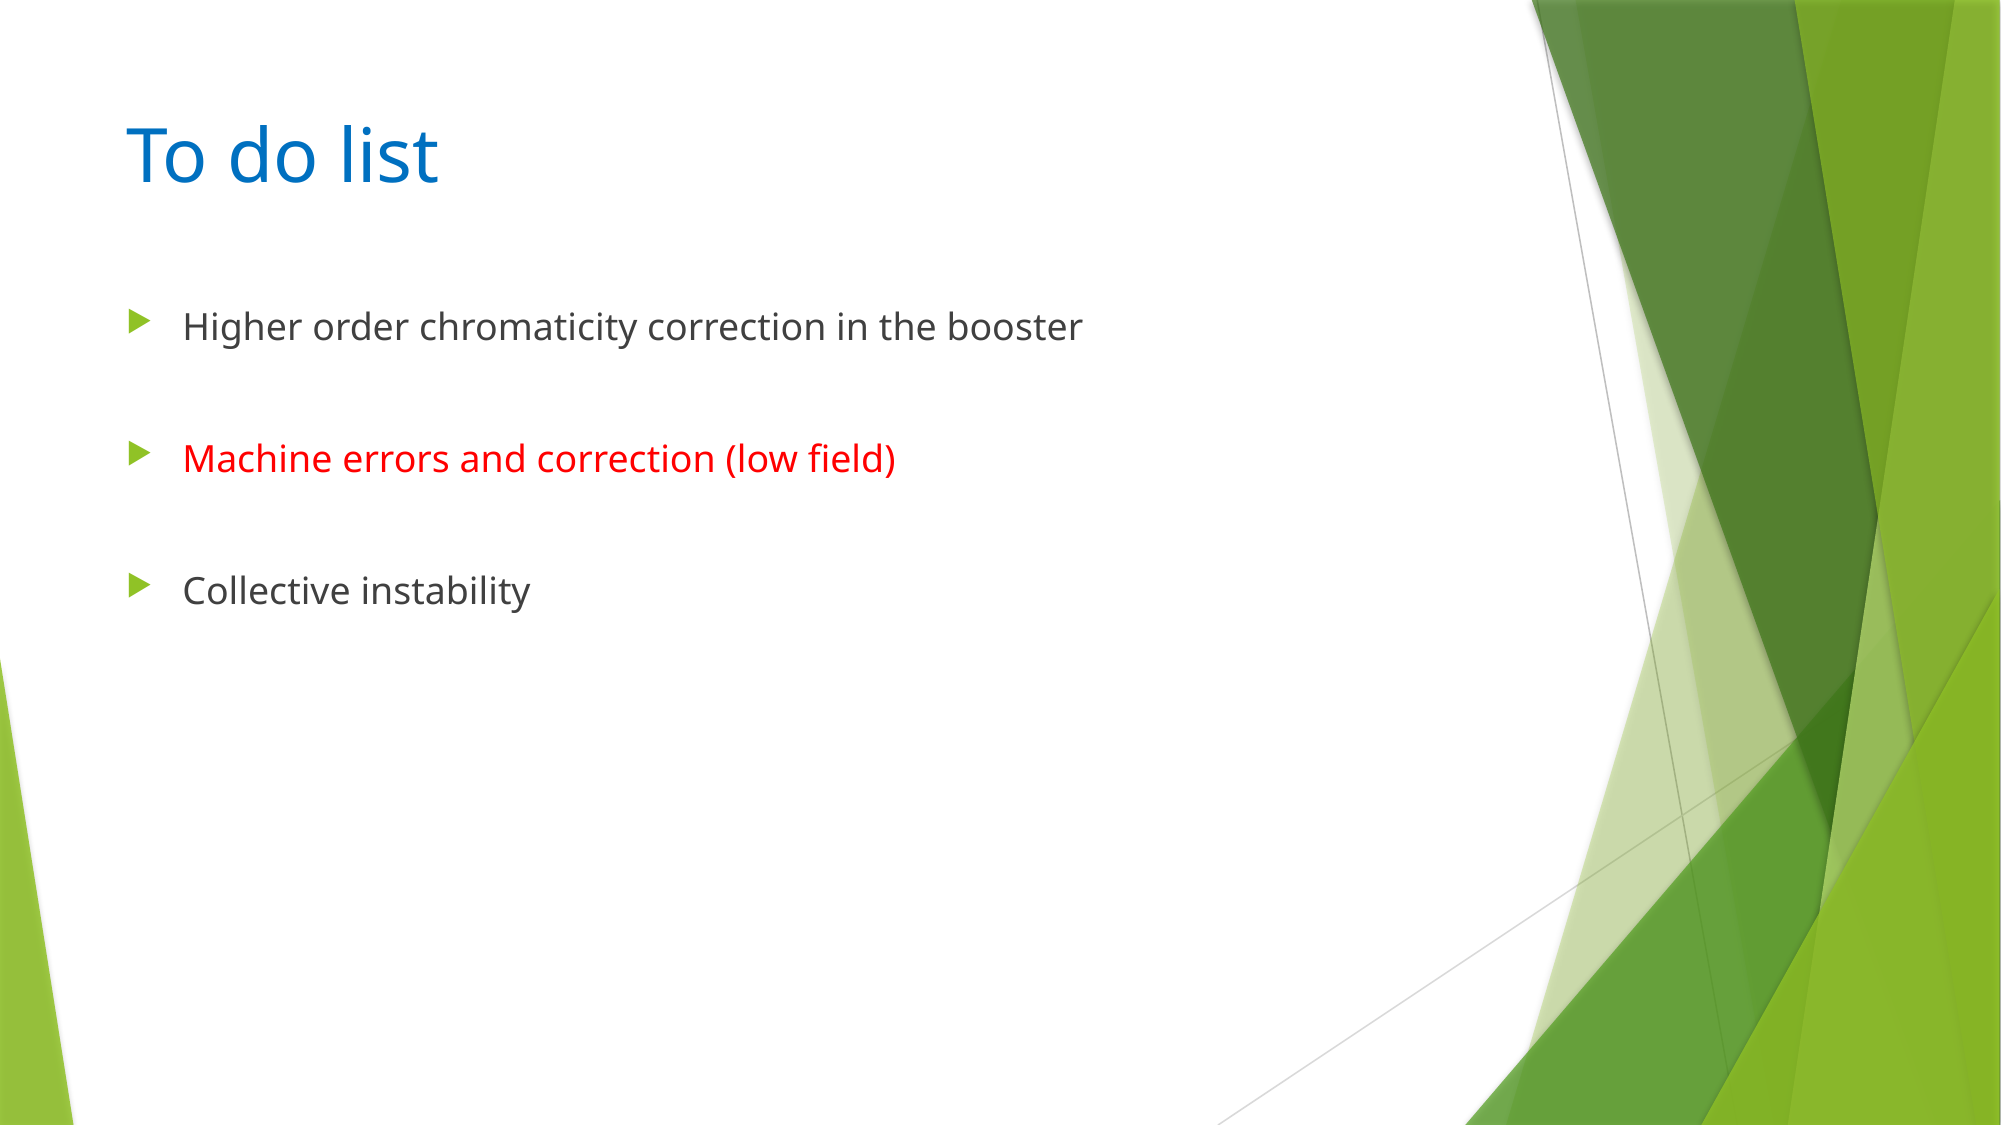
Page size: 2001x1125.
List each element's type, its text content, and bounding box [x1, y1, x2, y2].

title To do list [111, 99, 1522, 295]
list Higher order chromaticity correction in the booster Machine errors and correction (low field) Collective instability [111, 295, 1522, 991]
